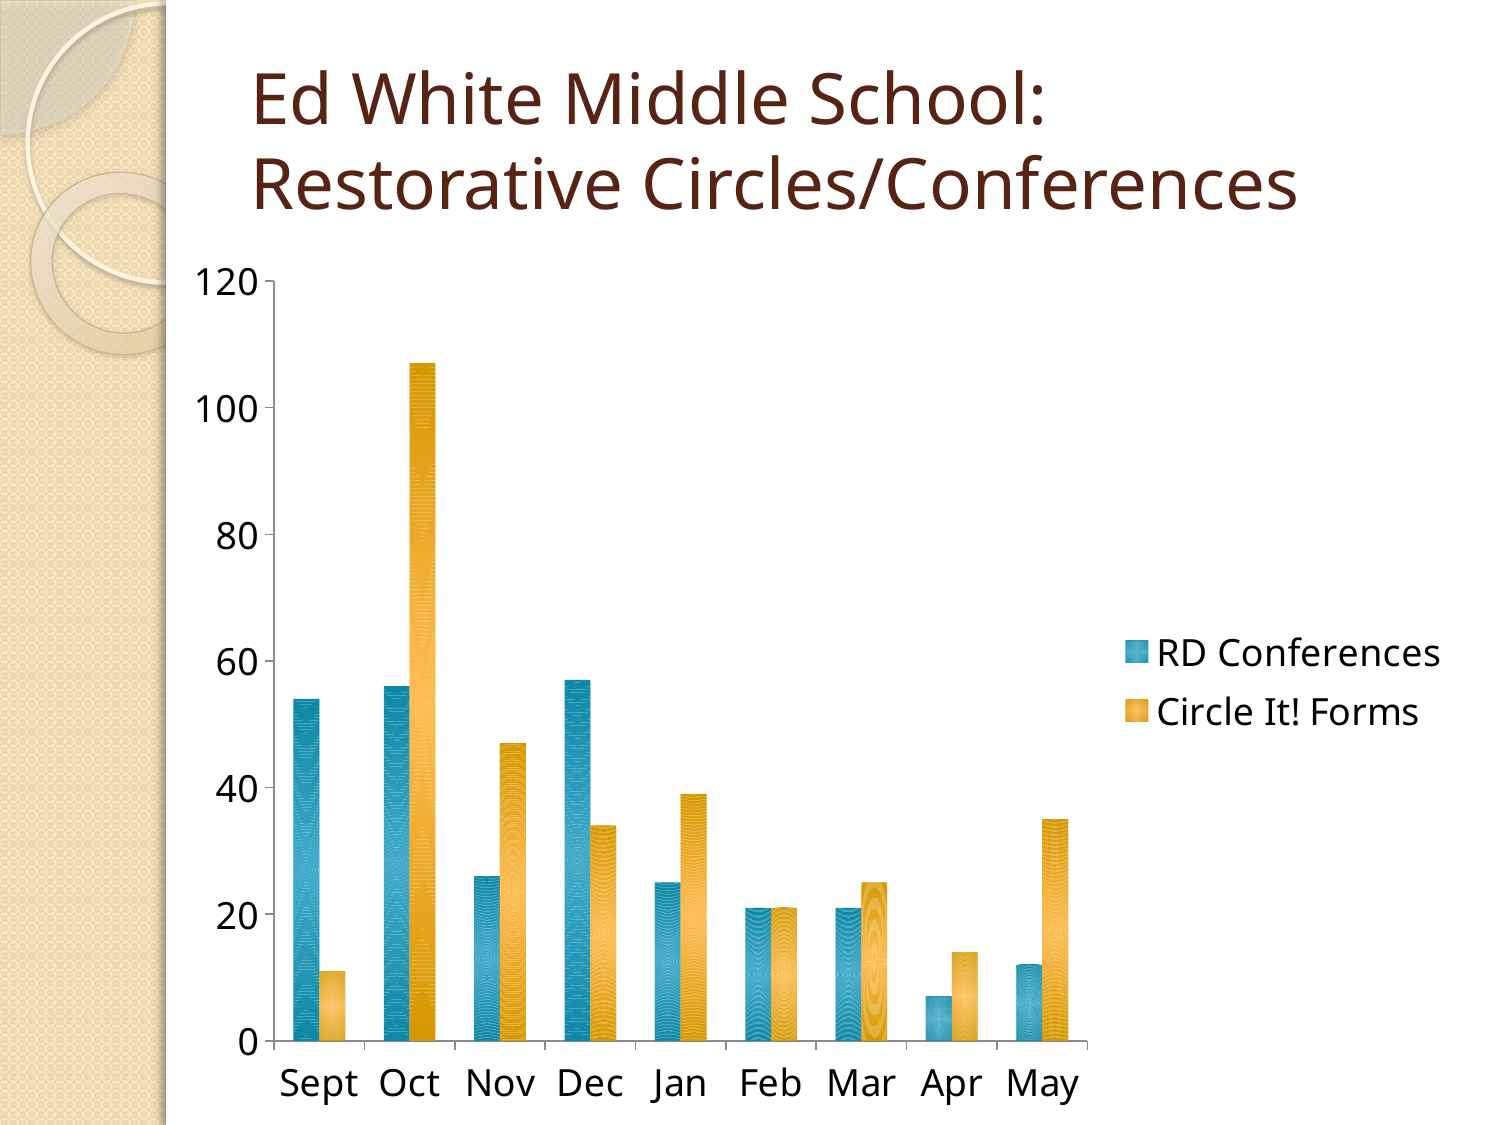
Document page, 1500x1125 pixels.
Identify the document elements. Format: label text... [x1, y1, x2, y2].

title Ed White Middle School: Restorative Circles/Conferences [235, 45, 1466, 233]
chart [167, 237, 1466, 1125]
